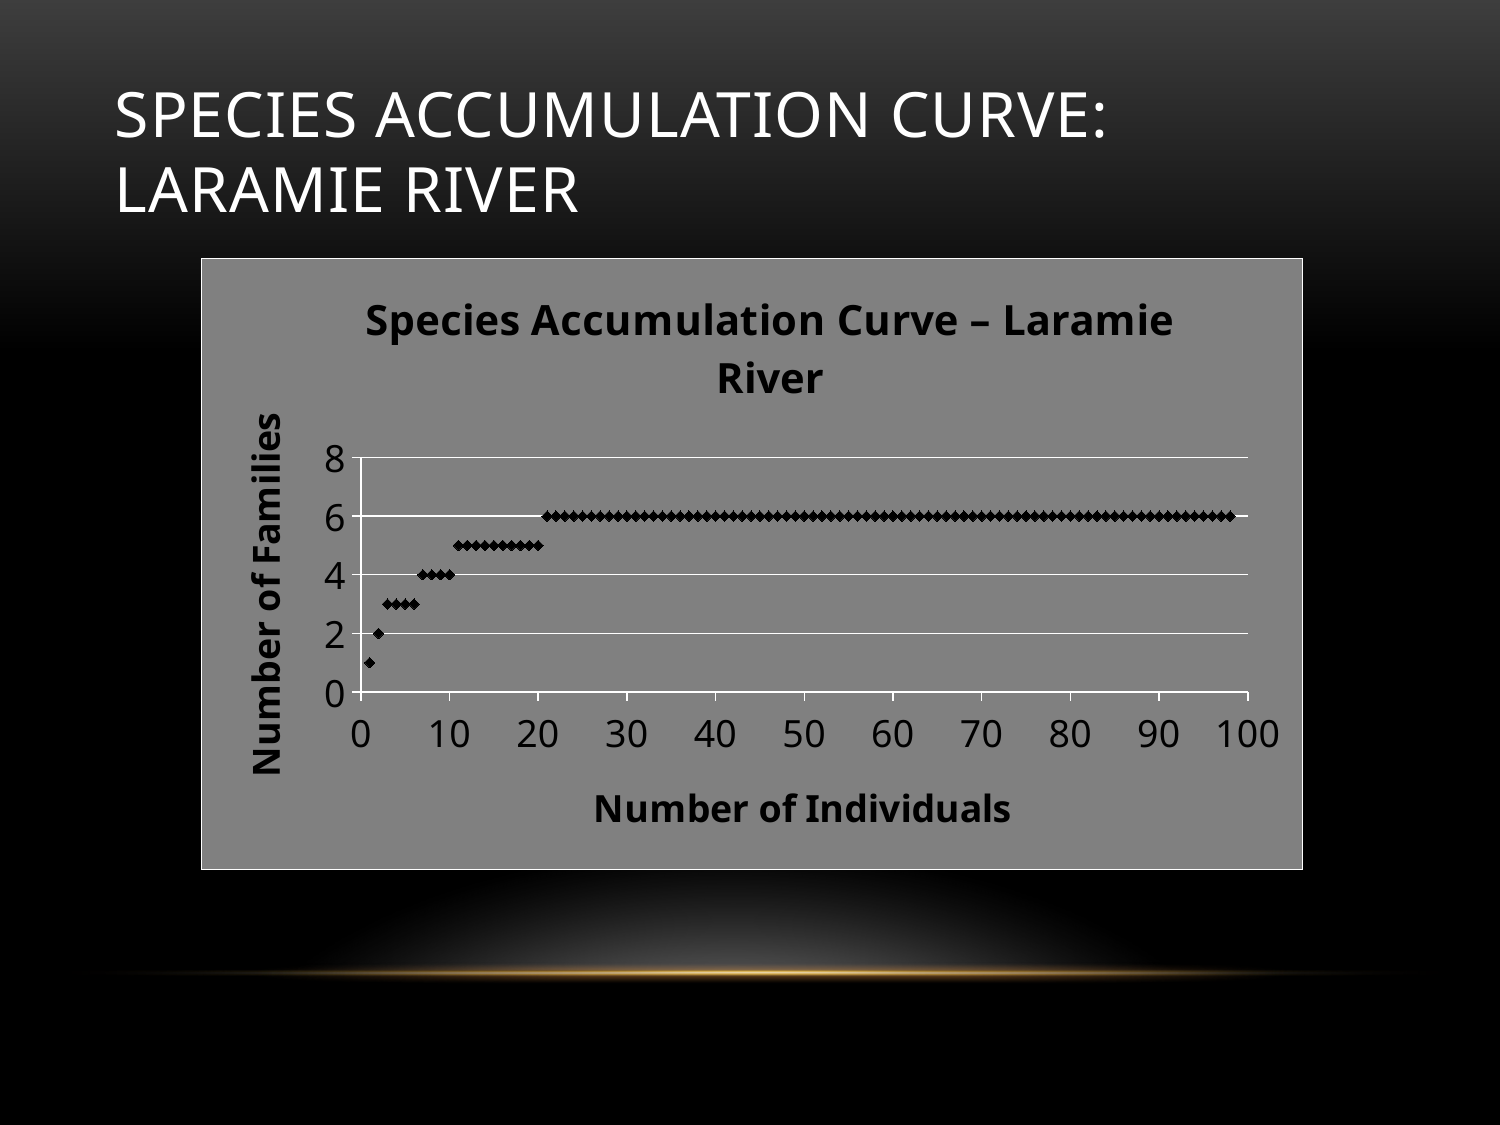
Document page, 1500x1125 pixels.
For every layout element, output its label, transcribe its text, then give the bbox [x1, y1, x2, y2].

title Species accumulation curve: laramie river [99, 45, 1400, 233]
chart [201, 258, 1303, 870]
picture [0, 0, 1500, 1125]
